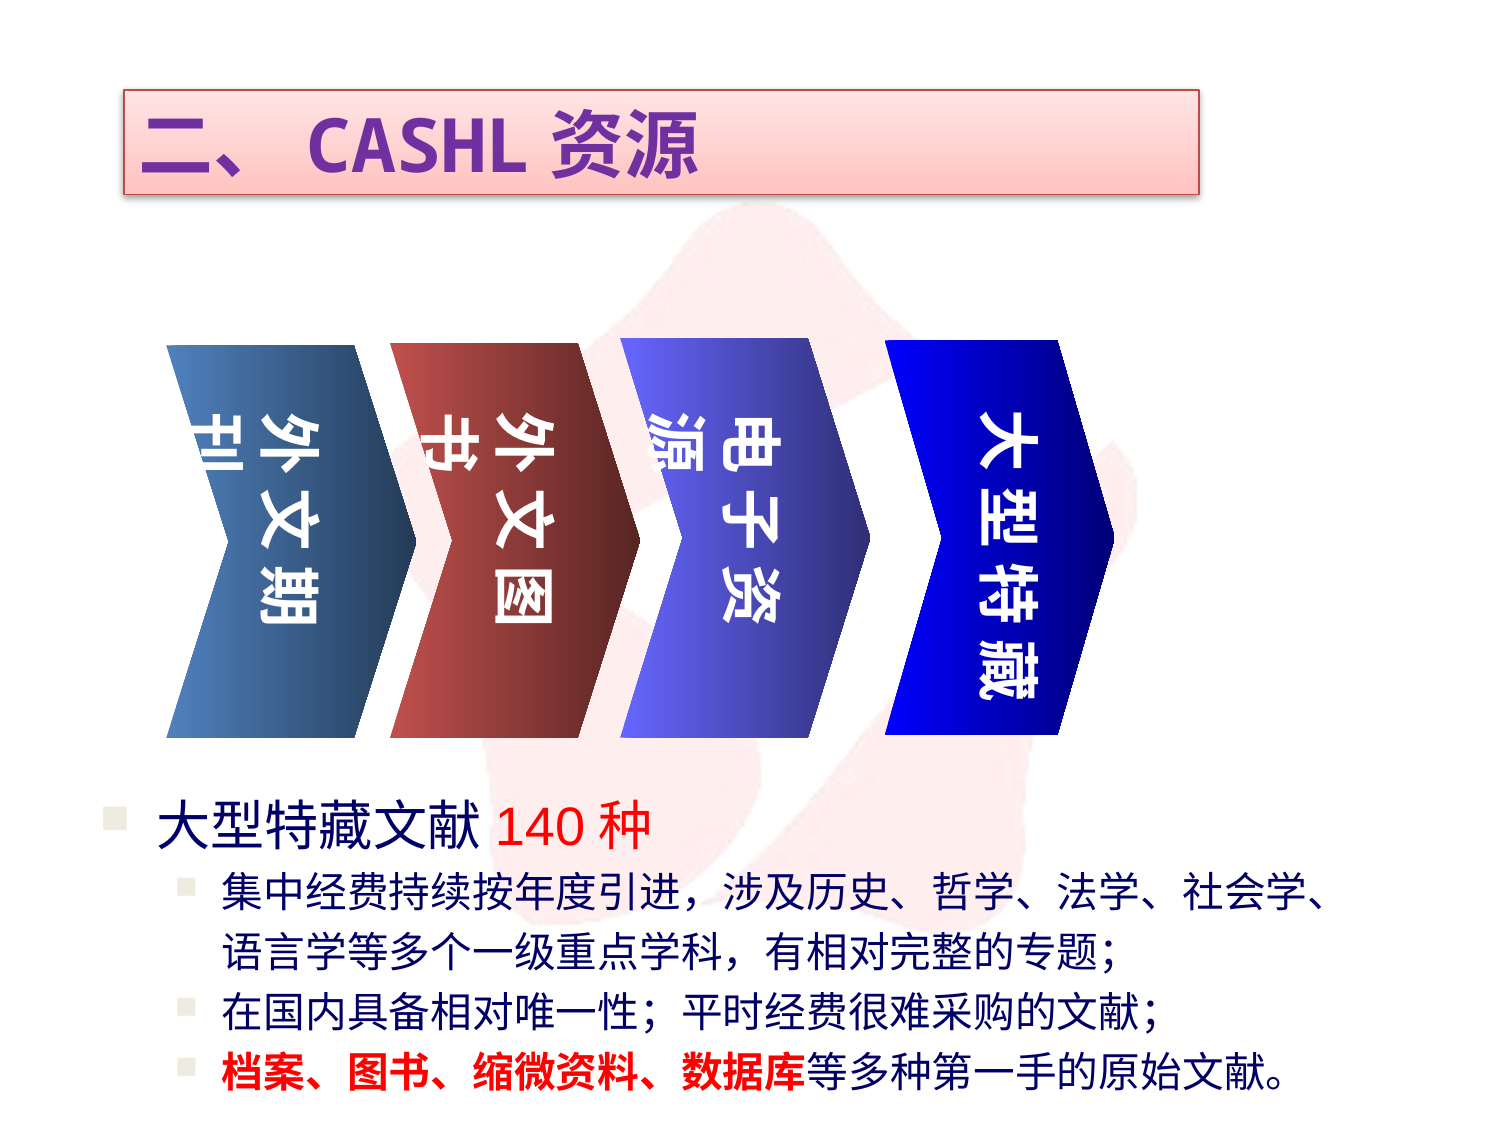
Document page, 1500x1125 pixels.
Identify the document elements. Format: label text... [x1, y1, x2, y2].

text_box 大型特藏文献140种 集中经费持续按年度引进，涉及历史、哲学、法学、社会学、语言学等多个一级重点学科，有相对完整的专题； 在国内具备相对唯一性；平时经费很难采购的文献； 档案、图书、缩微资料、数据库等多种第一手的原始文献。 [85, 770, 1406, 1107]
text_box 二、CASHL资源 [123, 89, 1200, 195]
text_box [884, 340, 1115, 736]
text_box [389, 342, 614, 739]
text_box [619, 337, 871, 738]
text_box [165, 345, 385, 739]
